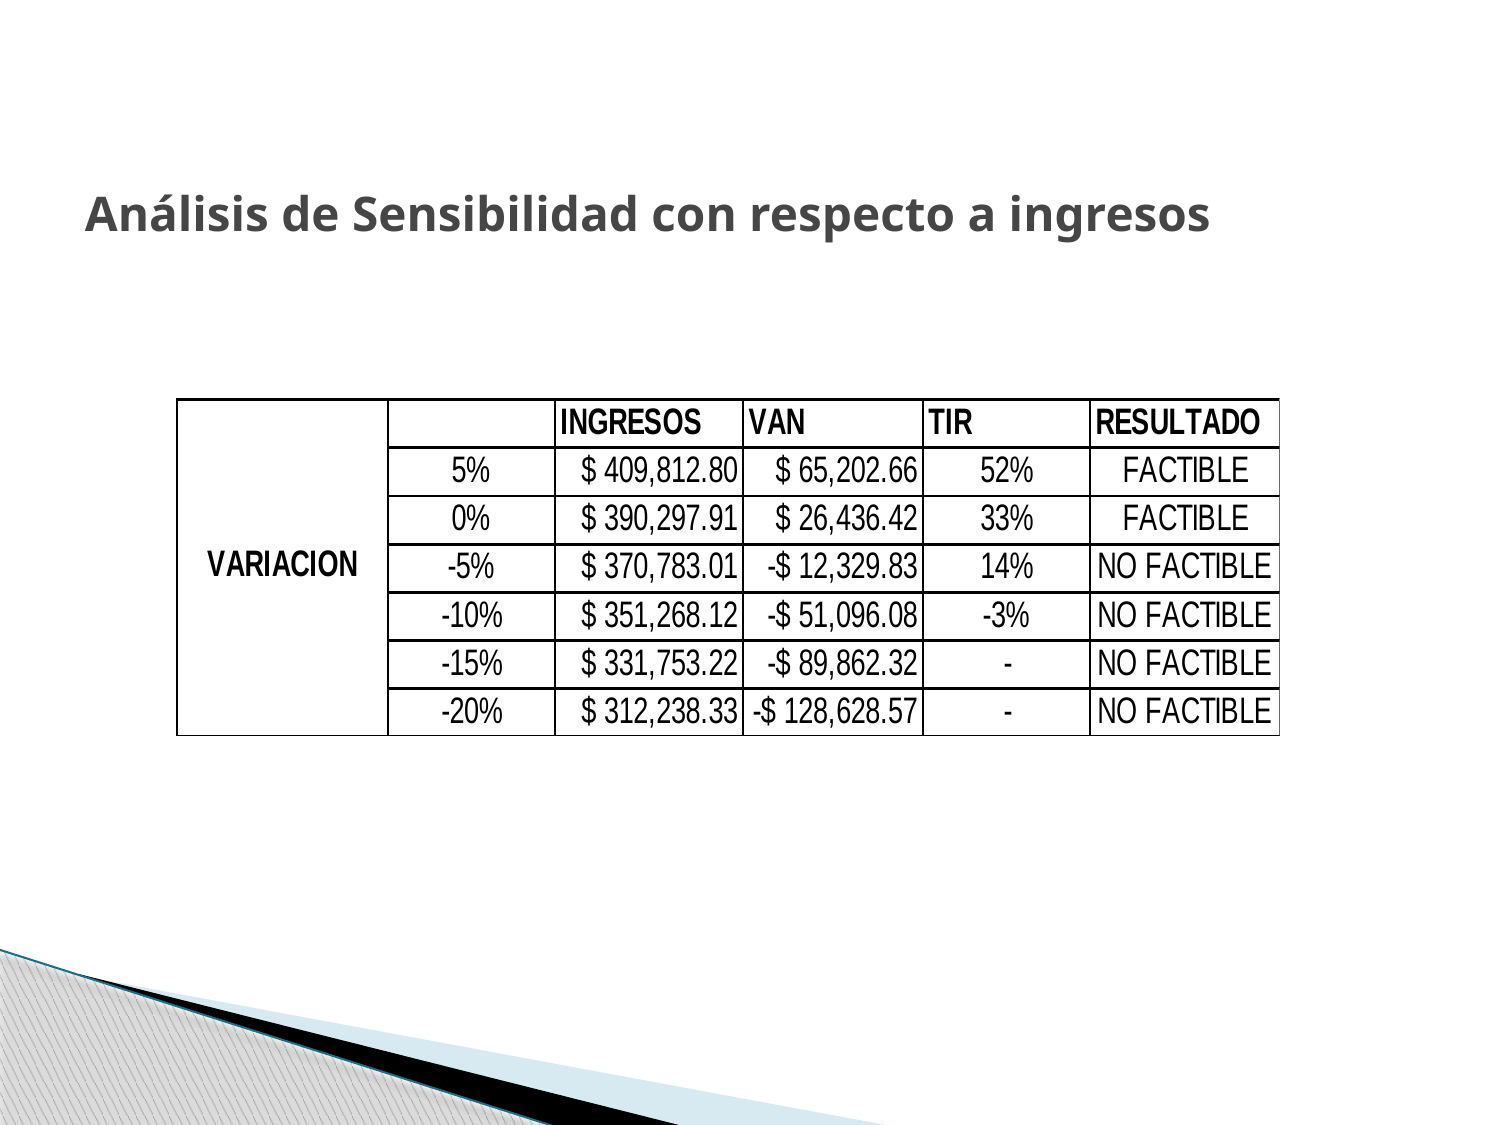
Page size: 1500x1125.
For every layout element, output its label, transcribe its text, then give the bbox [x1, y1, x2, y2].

list [70, 796, 1433, 1013]
title Análisis de Sensibilidad con respecto a ingresos [70, 175, 1421, 364]
picture [175, 398, 1282, 739]
